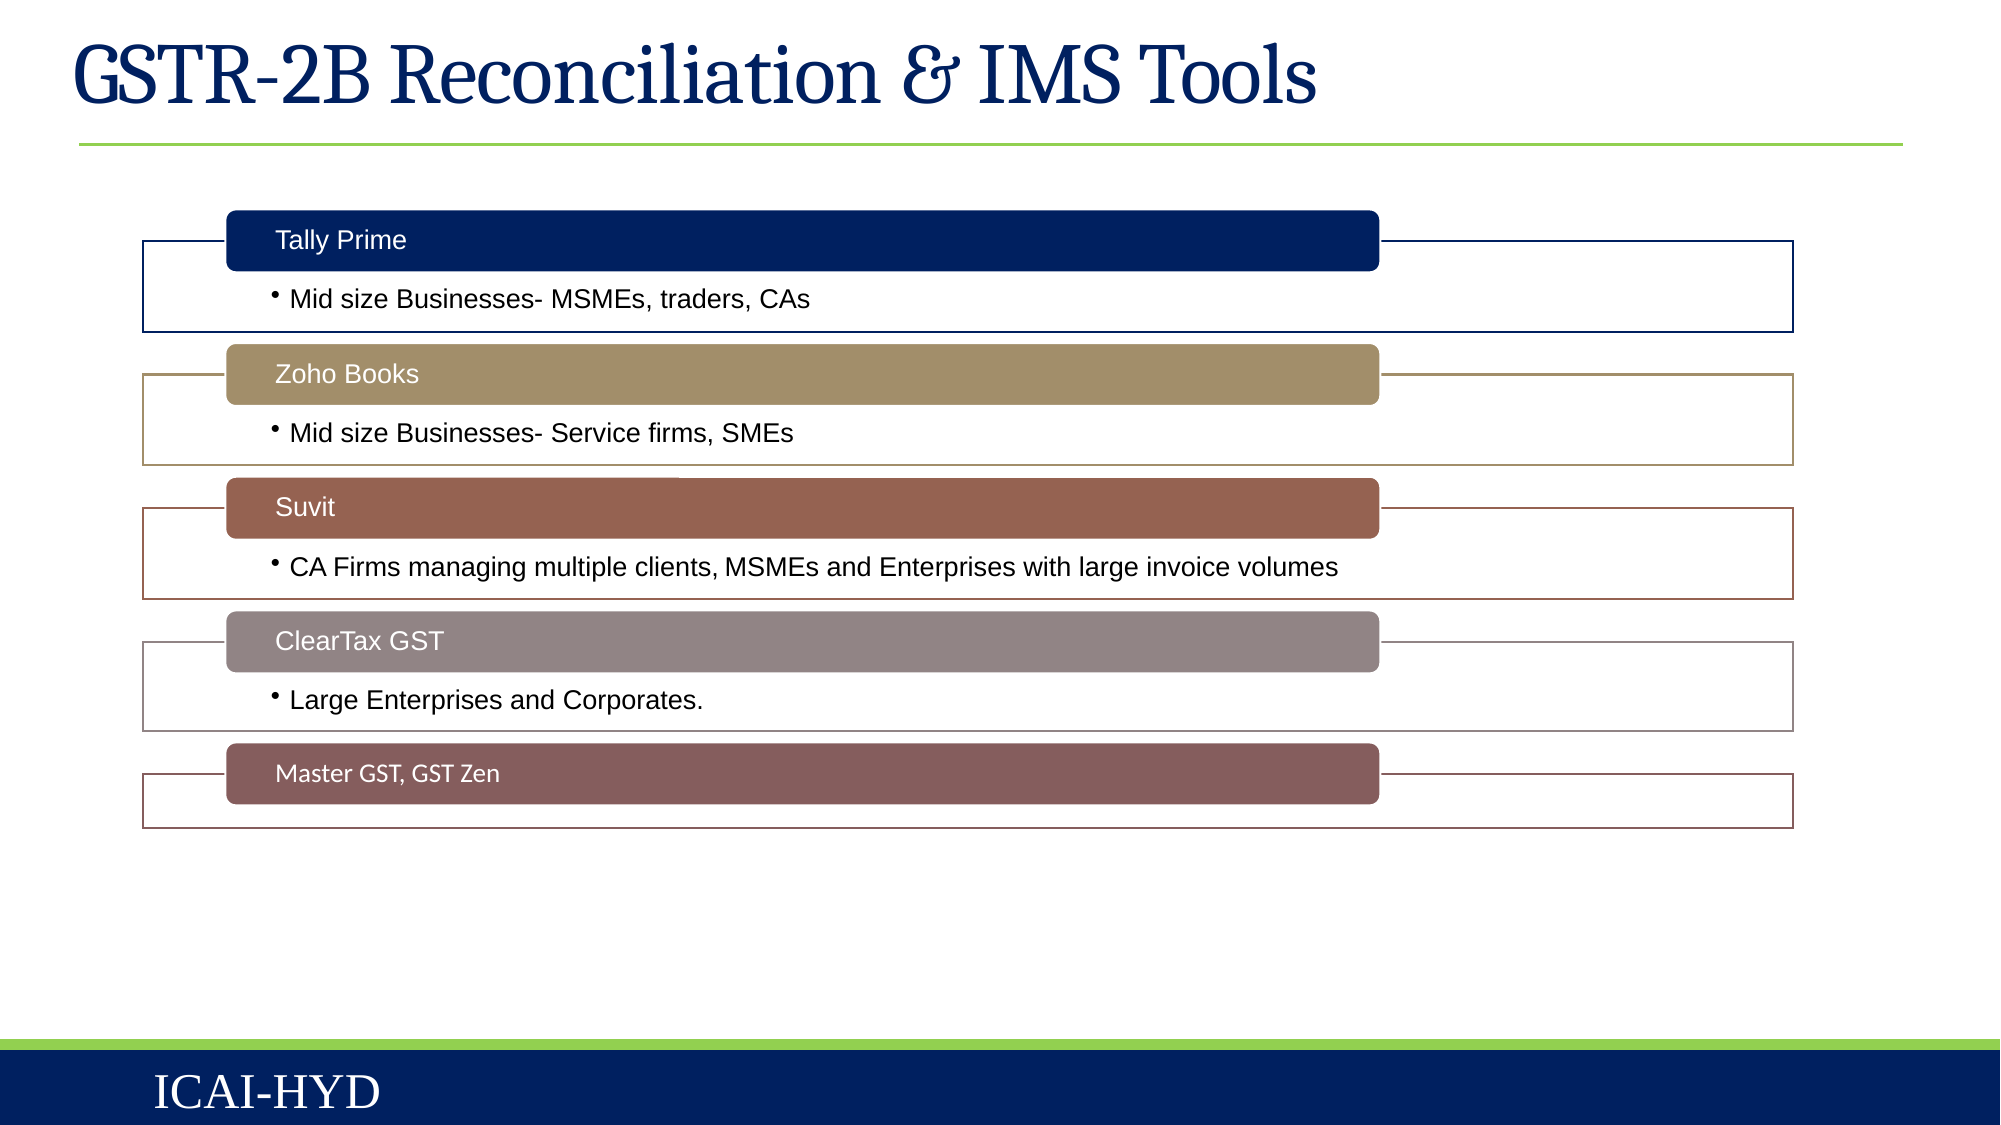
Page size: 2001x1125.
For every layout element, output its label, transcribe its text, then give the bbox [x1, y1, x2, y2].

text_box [142, 208, 1793, 830]
title GSTR-2B Reconciliation & IMS Tools [58, 24, 1901, 129]
